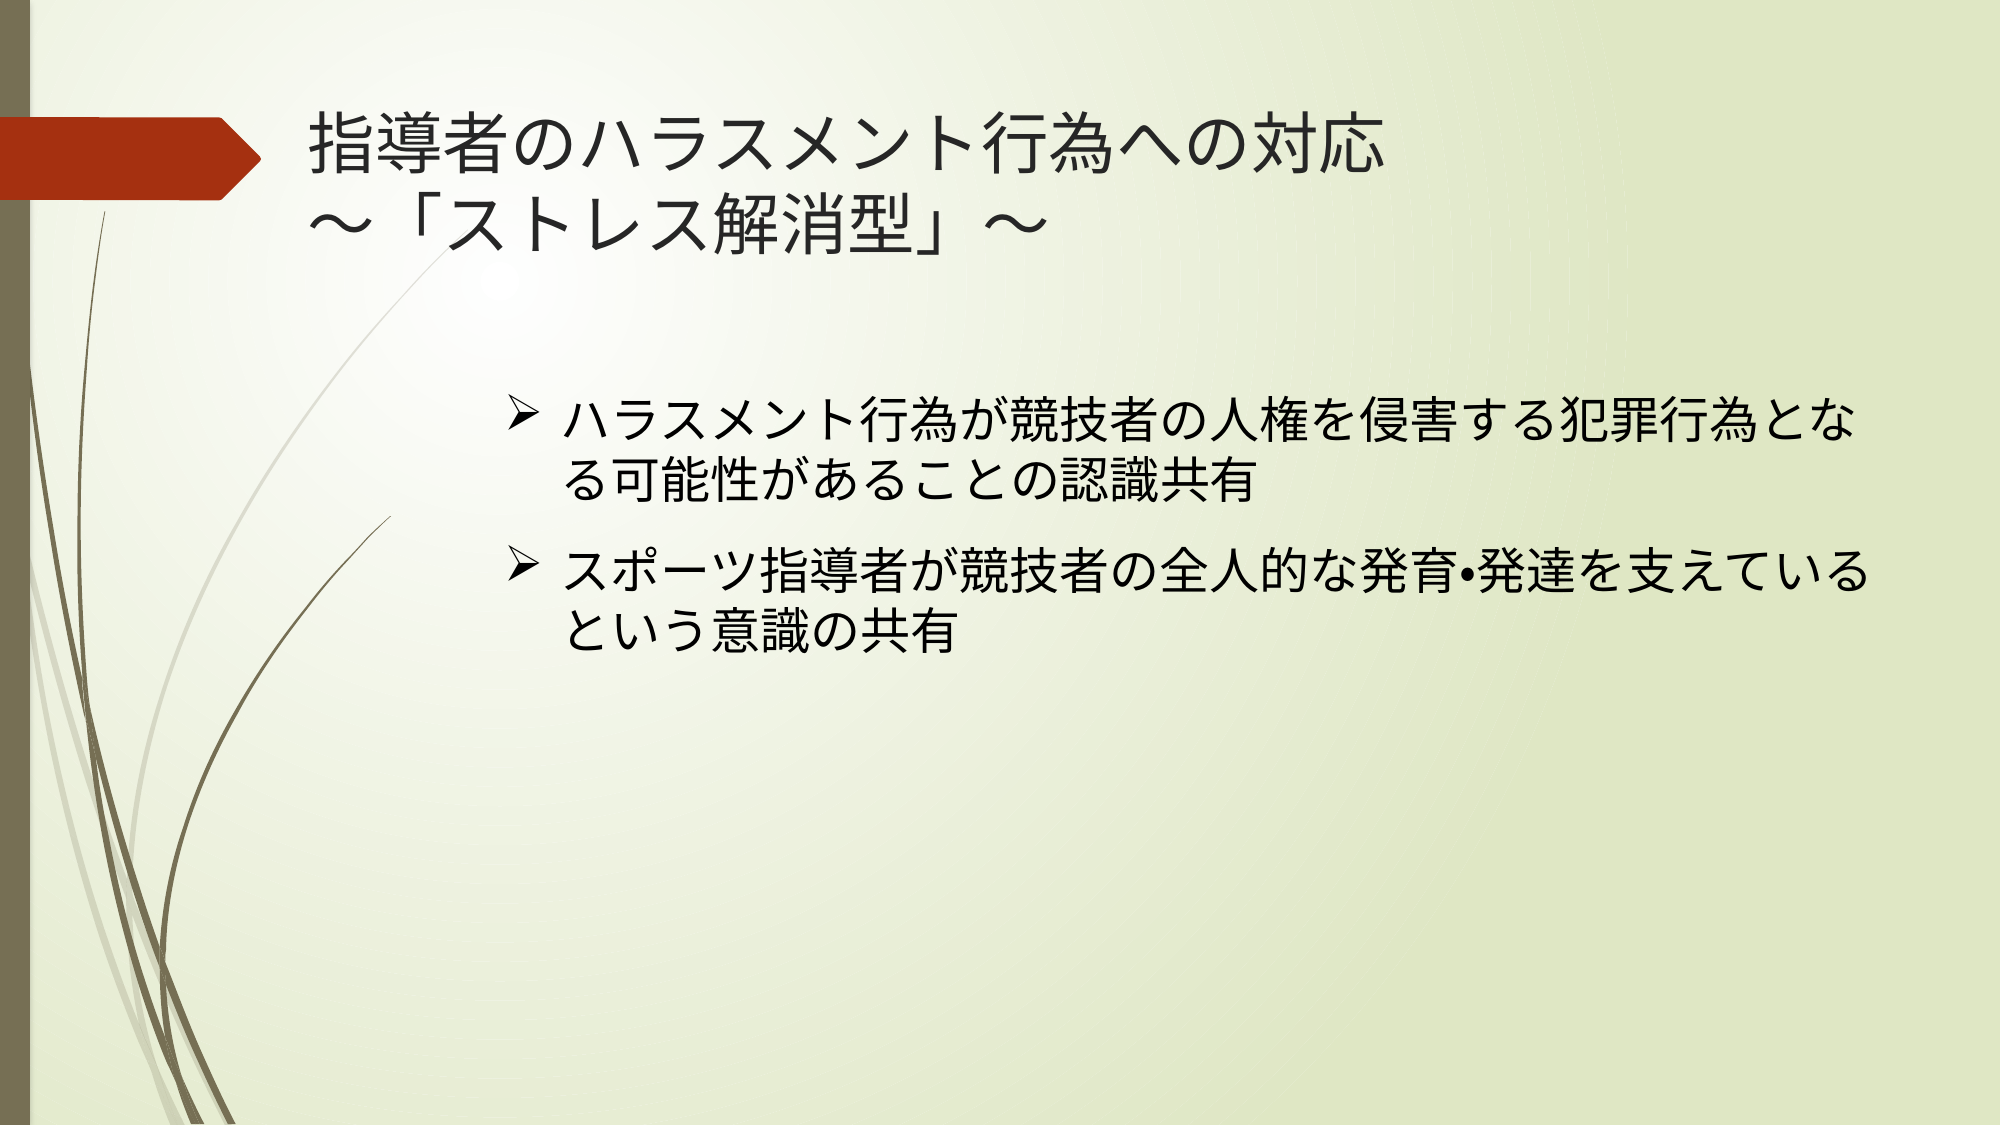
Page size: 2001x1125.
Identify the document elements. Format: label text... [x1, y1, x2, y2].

text_box スポーツ指導者が競技者の全人的な発育・発達を支えているという意識の共有 [489, 532, 1907, 667]
title 指導者のハラスメント行為への対応 ～「ストレス解消型」～ [292, 93, 1850, 272]
text_box ハラスメント行為が競技者の人権を侵害する犯罪行為となる可能性があることの認識共有 [489, 381, 1907, 516]
